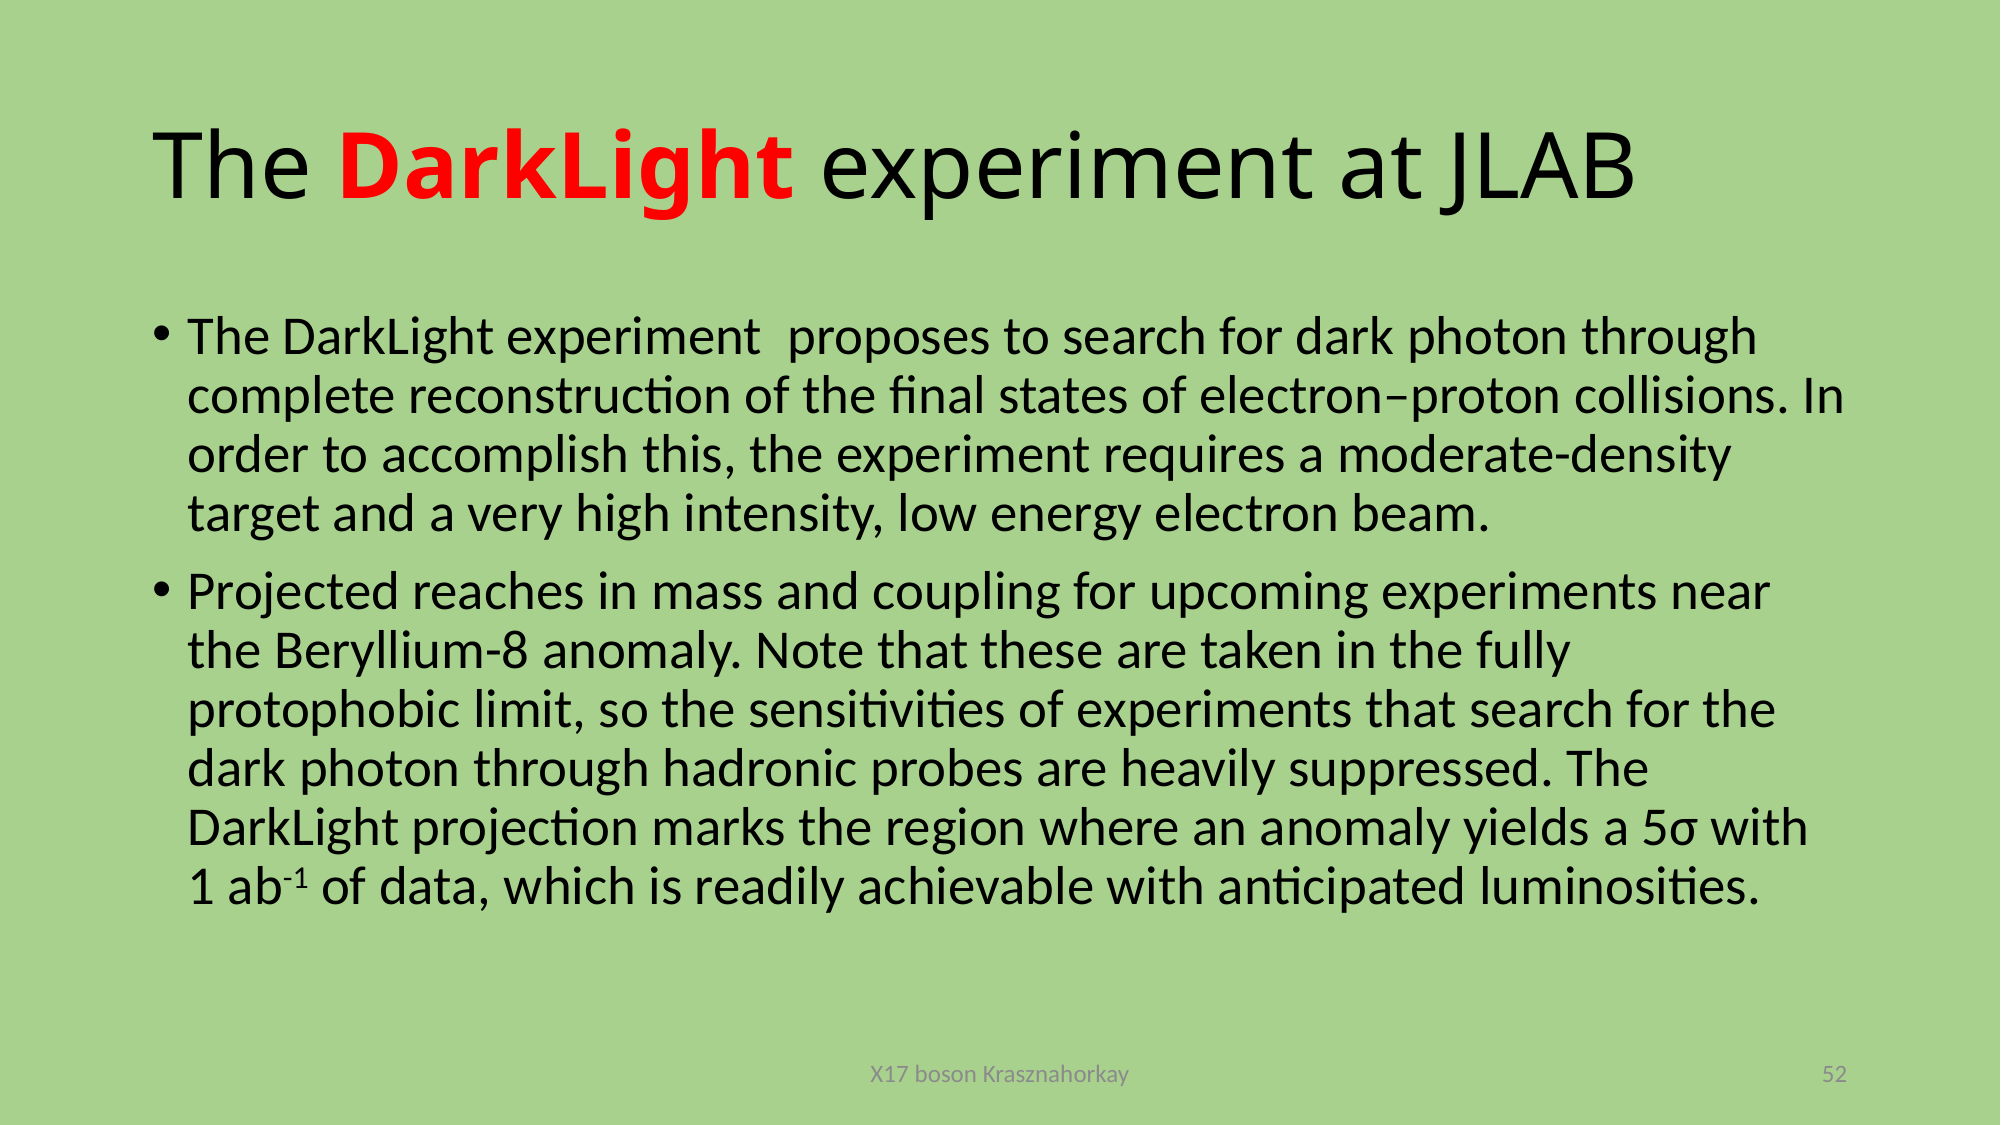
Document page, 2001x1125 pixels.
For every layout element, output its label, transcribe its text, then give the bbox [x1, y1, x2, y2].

footer X17 boson Krasznahorkay [662, 1042, 1338, 1103]
slide_number 52 [1412, 1042, 1863, 1103]
list The DarkLight experiment proposes to search for dark photon through complete reconstruction of the final states of electron–proton collisions. In order to accomplish this, the experiment requires a moderate-density target and a very high intensity, low energy electron beam. Projected reaches in mass and coupling for upcoming experiments near the Beryllium-8 anomaly. Note that these are taken in the fully protophobic limit, so the sensitivities of experiments that search for the dark photon through hadronic probes are heavily suppressed. The DarkLight projection marks the region where an anomaly yields a 5σ with 1 ab-1 of data, which is readily achievable with anticipated luminosities. [137, 299, 1863, 1014]
title The DarkLight experiment at JLAB [137, 59, 1863, 278]
